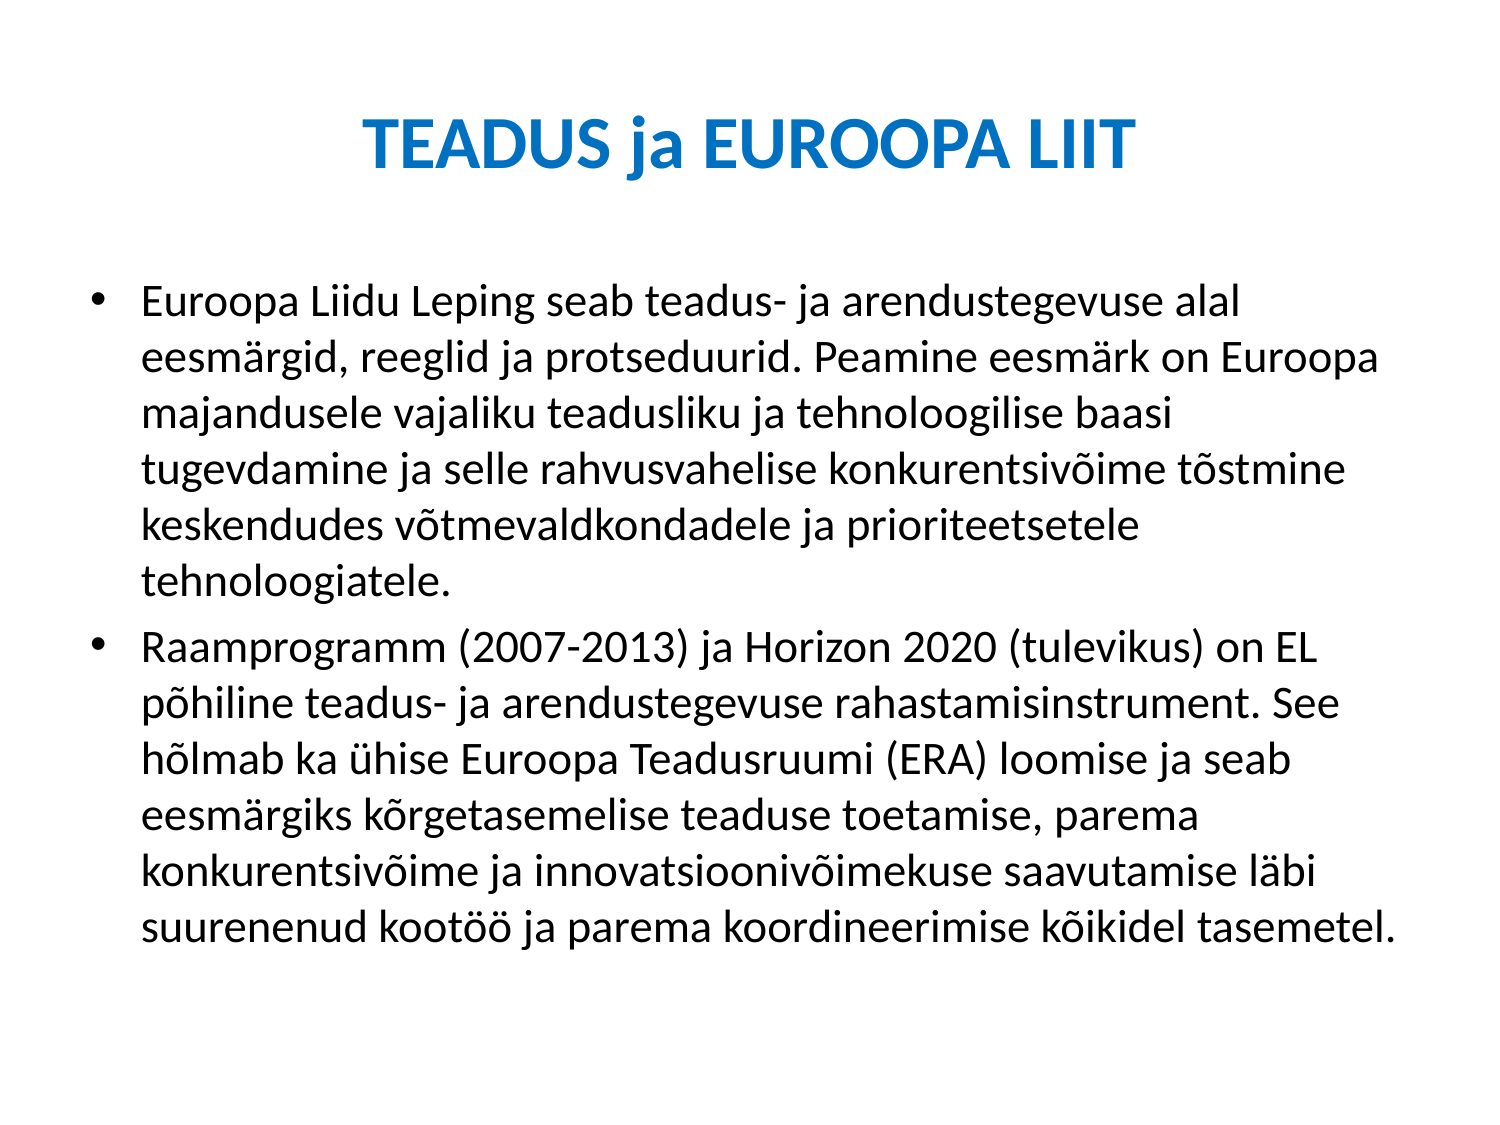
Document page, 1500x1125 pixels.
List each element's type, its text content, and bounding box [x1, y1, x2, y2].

title TEADUS ja EUROOPA LIIT [75, 45, 1425, 233]
list Euroopa Liidu Leping seab teadus- ja arendustegevuse alal eesmärgid, reeglid ja protseduurid. Peamine eesmärk on Euroopa majandusele vajaliku teadusliku ja tehnoloogilise baasi tugevdamine ja selle rahvusvahelise konkurentsivõime tõstmine keskendudes võtmevaldkondadele ja prioriteetsetele tehnoloogiatele. Raamprogramm (2007-2013) ja Horizon 2020 (tulevikus) on EL põhiline teadus- ja arendustegevuse rahastamisinstrument. See hõlmab ka ühise Euroopa Teadusruumi (ERA) loomise ja seab eesmärgiks kõrgetasemelise teaduse toetamise, parema konkurentsivõime ja innovatsioonivõimekuse saavutamise läbi suurenenud kootöö ja parema koordineerimise kõikidel tasemetel. [75, 262, 1425, 1005]
